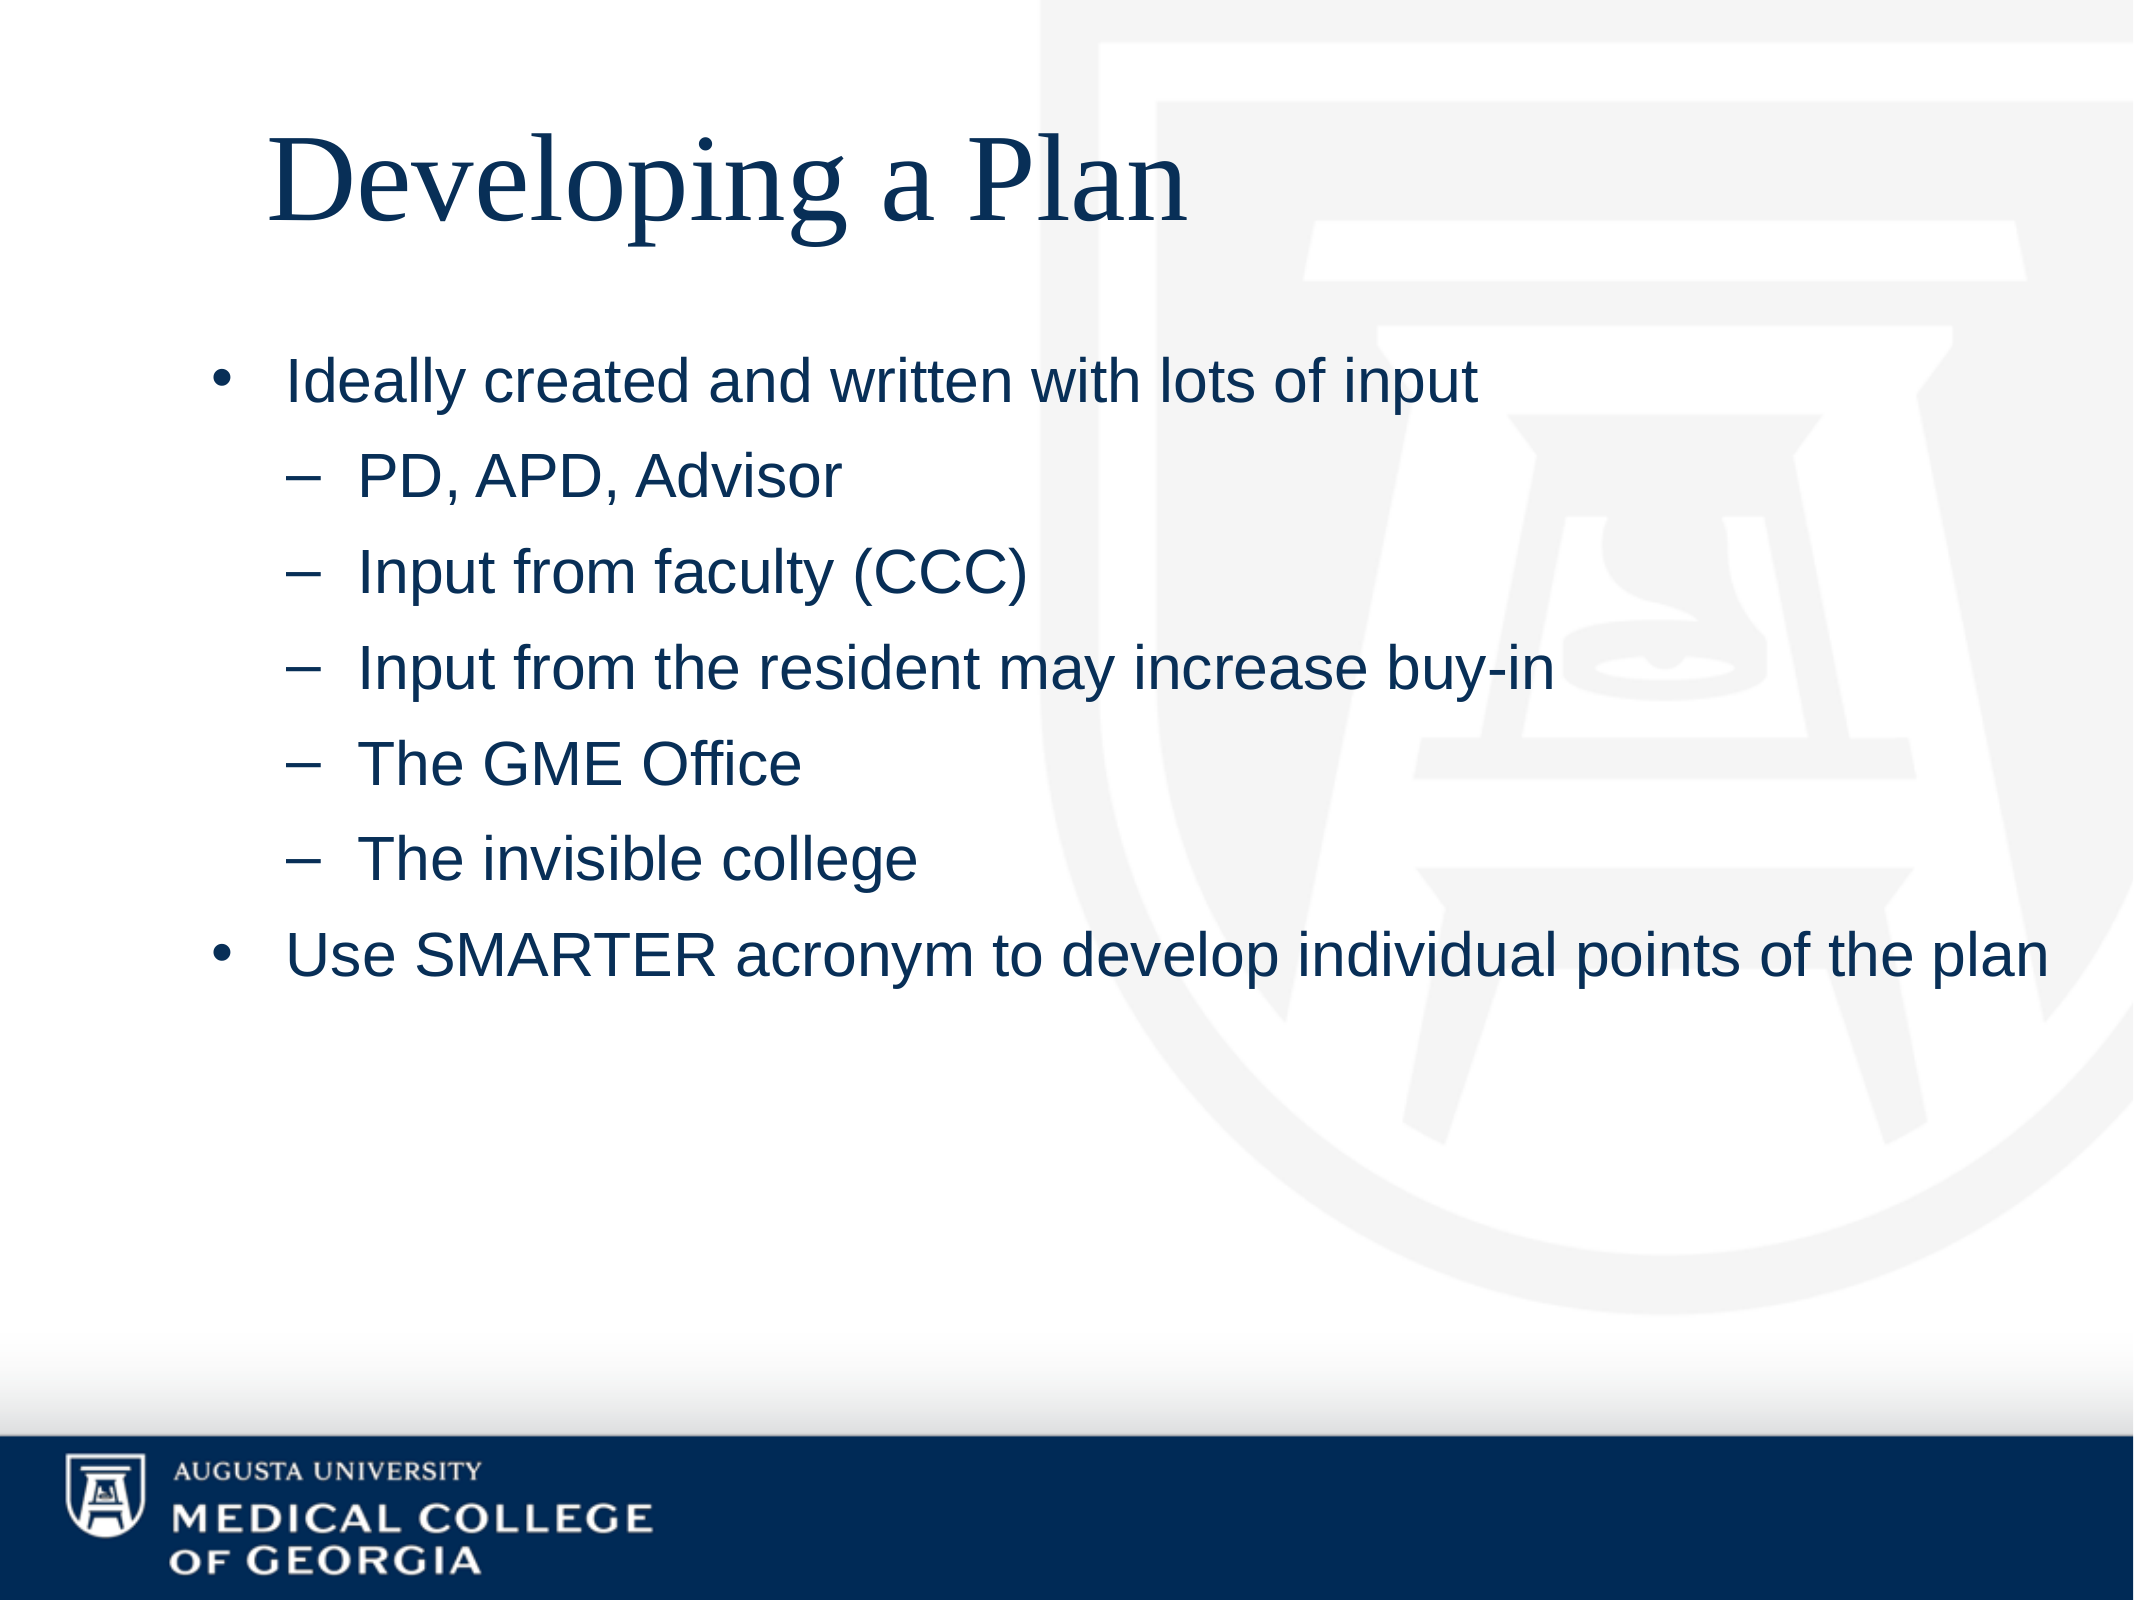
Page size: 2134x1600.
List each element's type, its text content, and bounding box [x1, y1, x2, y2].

title Developing a Plan [251, 88, 1871, 260]
list Ideally created and written with lots of input PD, APD, Advisor Input from faculty (CCC) Input from the resident may increase buy-in The GME Office The invisible college Use SMARTER acronym to develop individual points of the plan [197, 332, 2078, 1103]
picture [0, 0, 2134, 1600]
